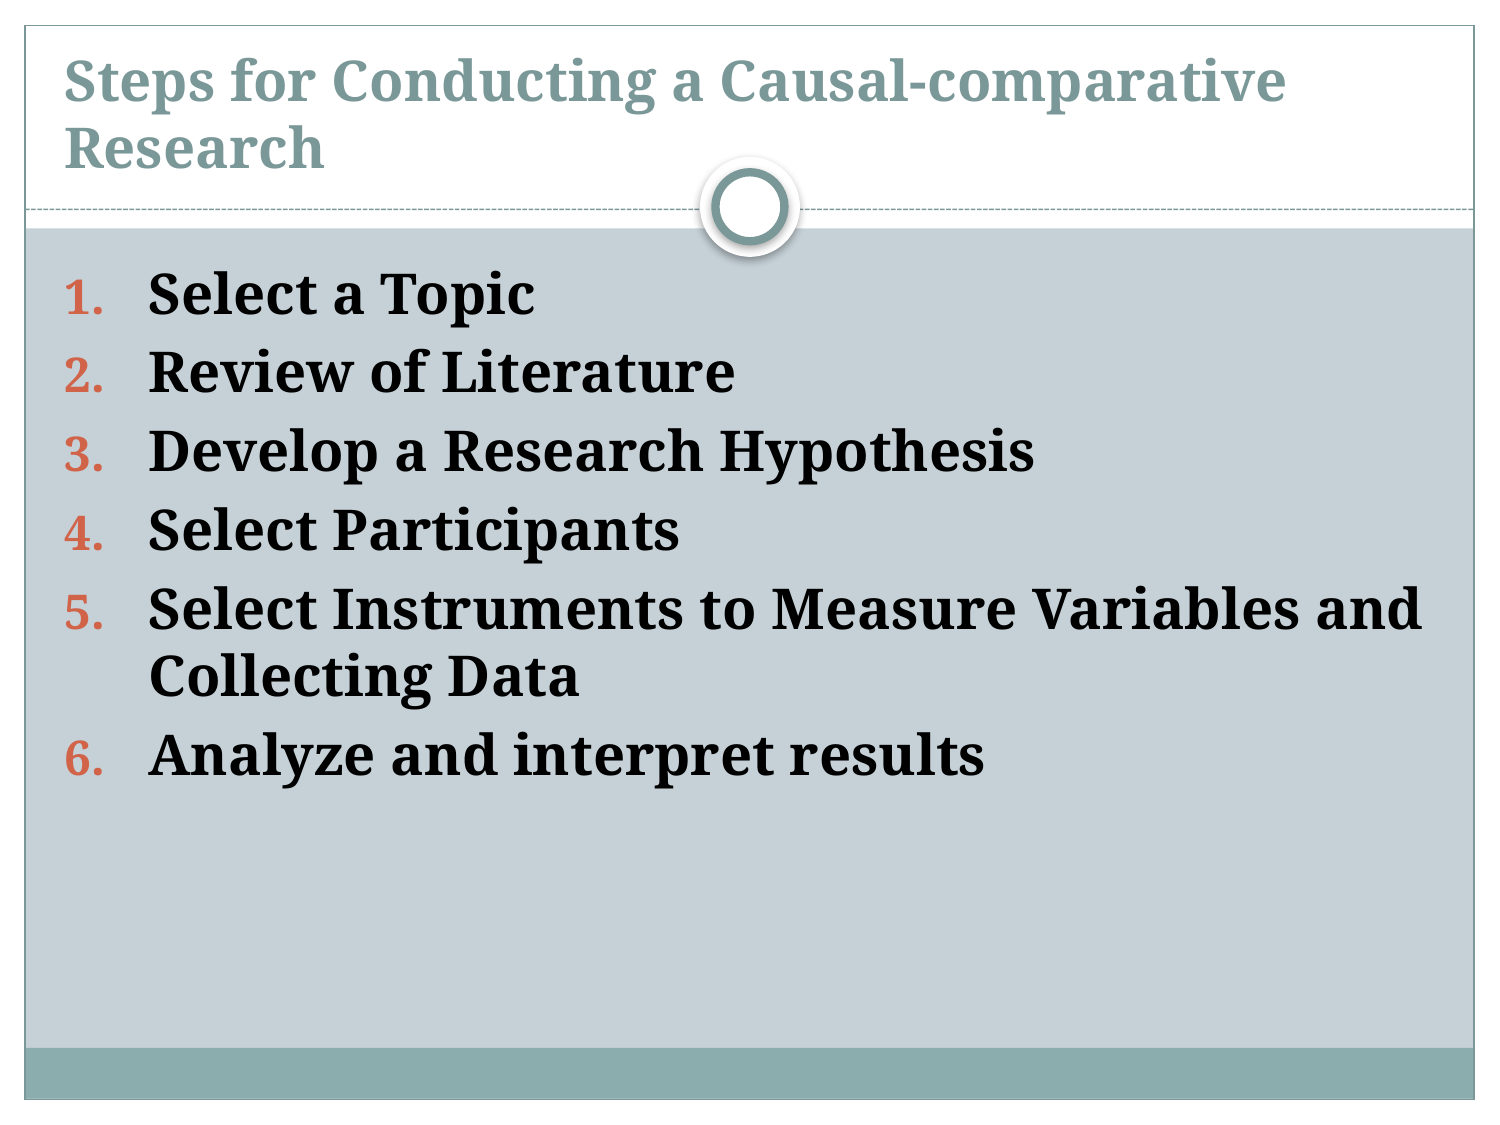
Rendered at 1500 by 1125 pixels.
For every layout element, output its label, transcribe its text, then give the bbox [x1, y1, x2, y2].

list Select a Topic Review of Literature Develop a Research Hypothesis Select Participants Select Instruments to Measure Variables and Collecting Data Analyze and interpret results [49, 250, 1445, 1001]
title Steps for Conducting a Causal-comparative Research [49, 37, 1450, 188]
